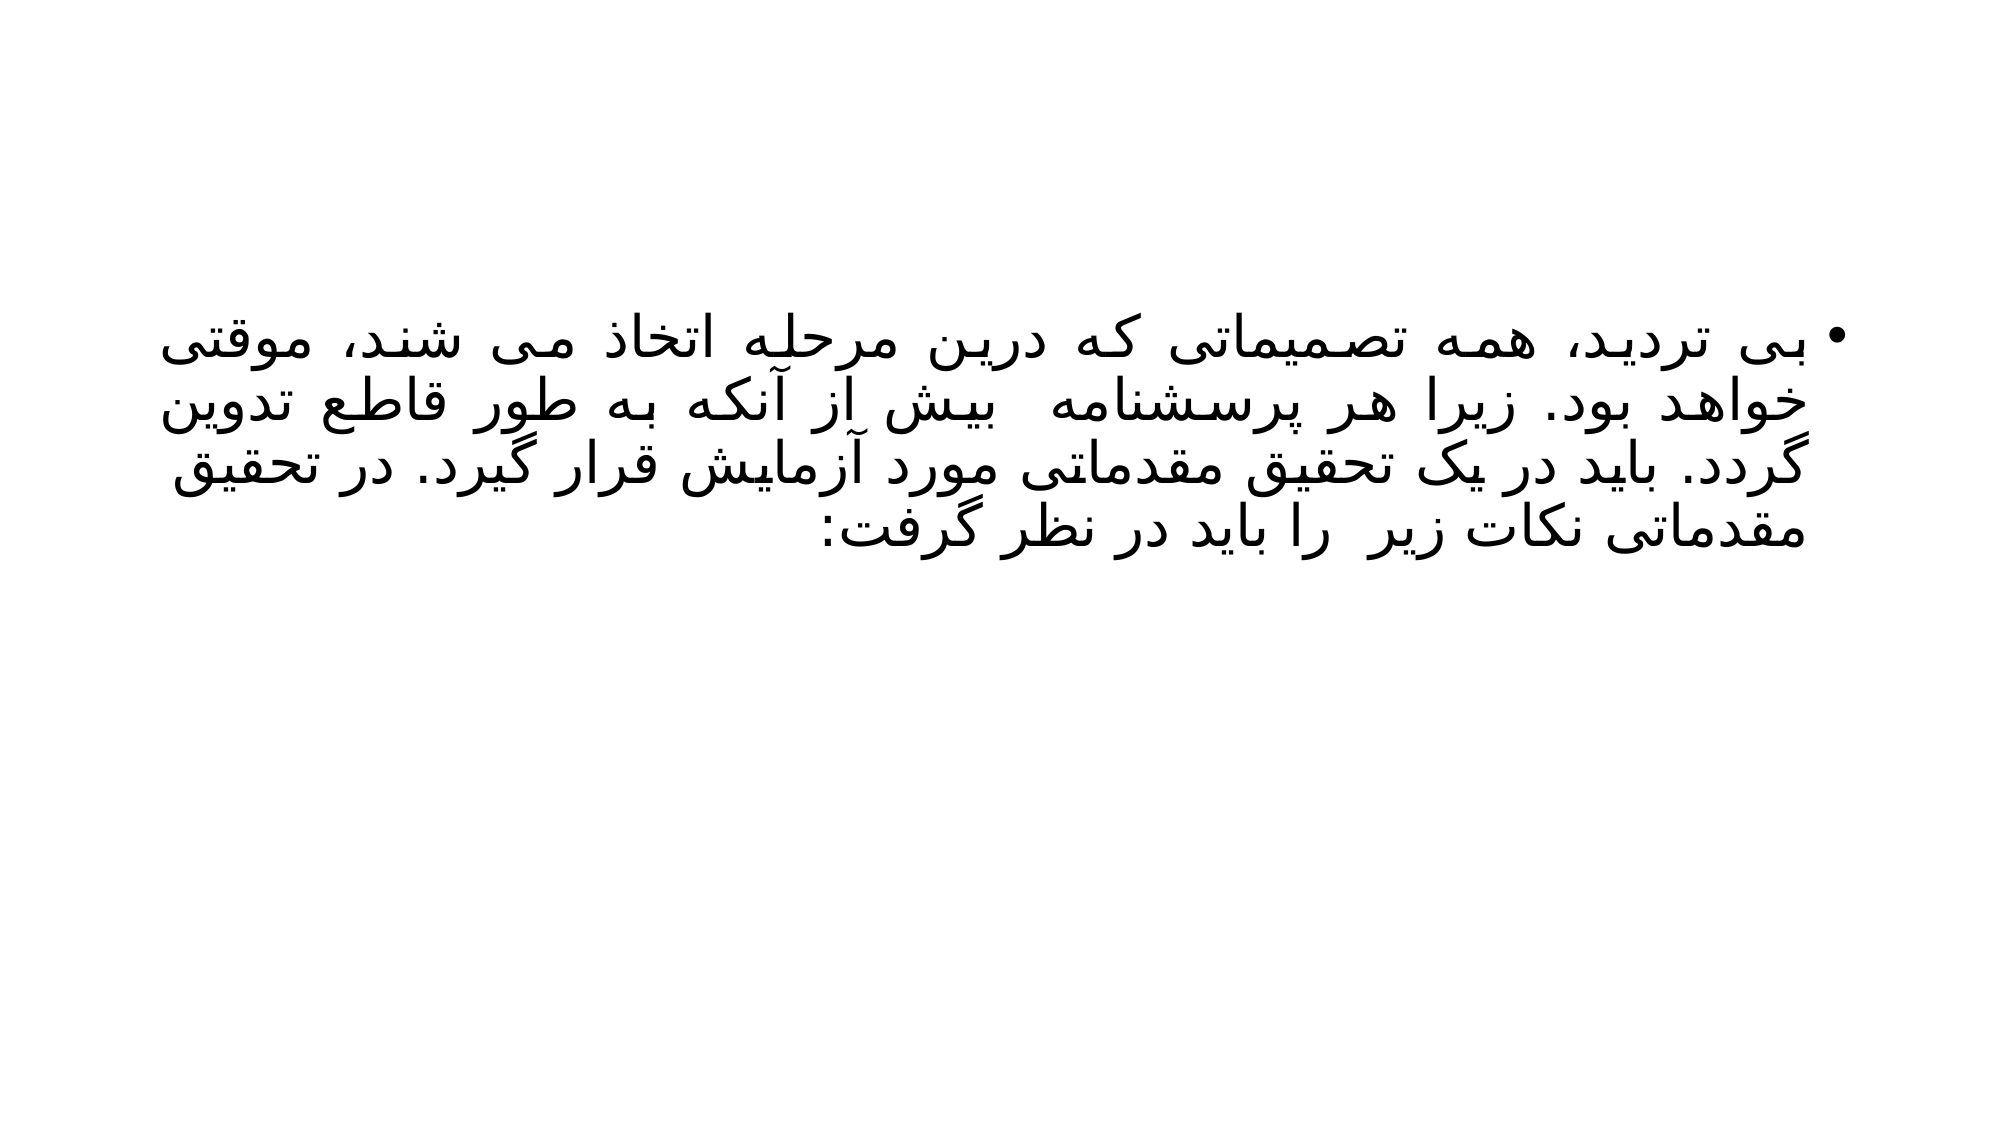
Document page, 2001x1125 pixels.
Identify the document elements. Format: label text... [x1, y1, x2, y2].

list بی تردید، همه تصمیماتی که درین مرحله اتخاذ می شند، موقتی خواهد بود. زیرا هر پرسشنامه بیش از آنکه به طور قاطع تدوین گردد. باید در یک تحقیق مقدماتی مورد آزمایش قرار گیرد. در تحقیق مقدماتی نکات زیر را باید در نظر گرفت: [137, 299, 1863, 1014]
